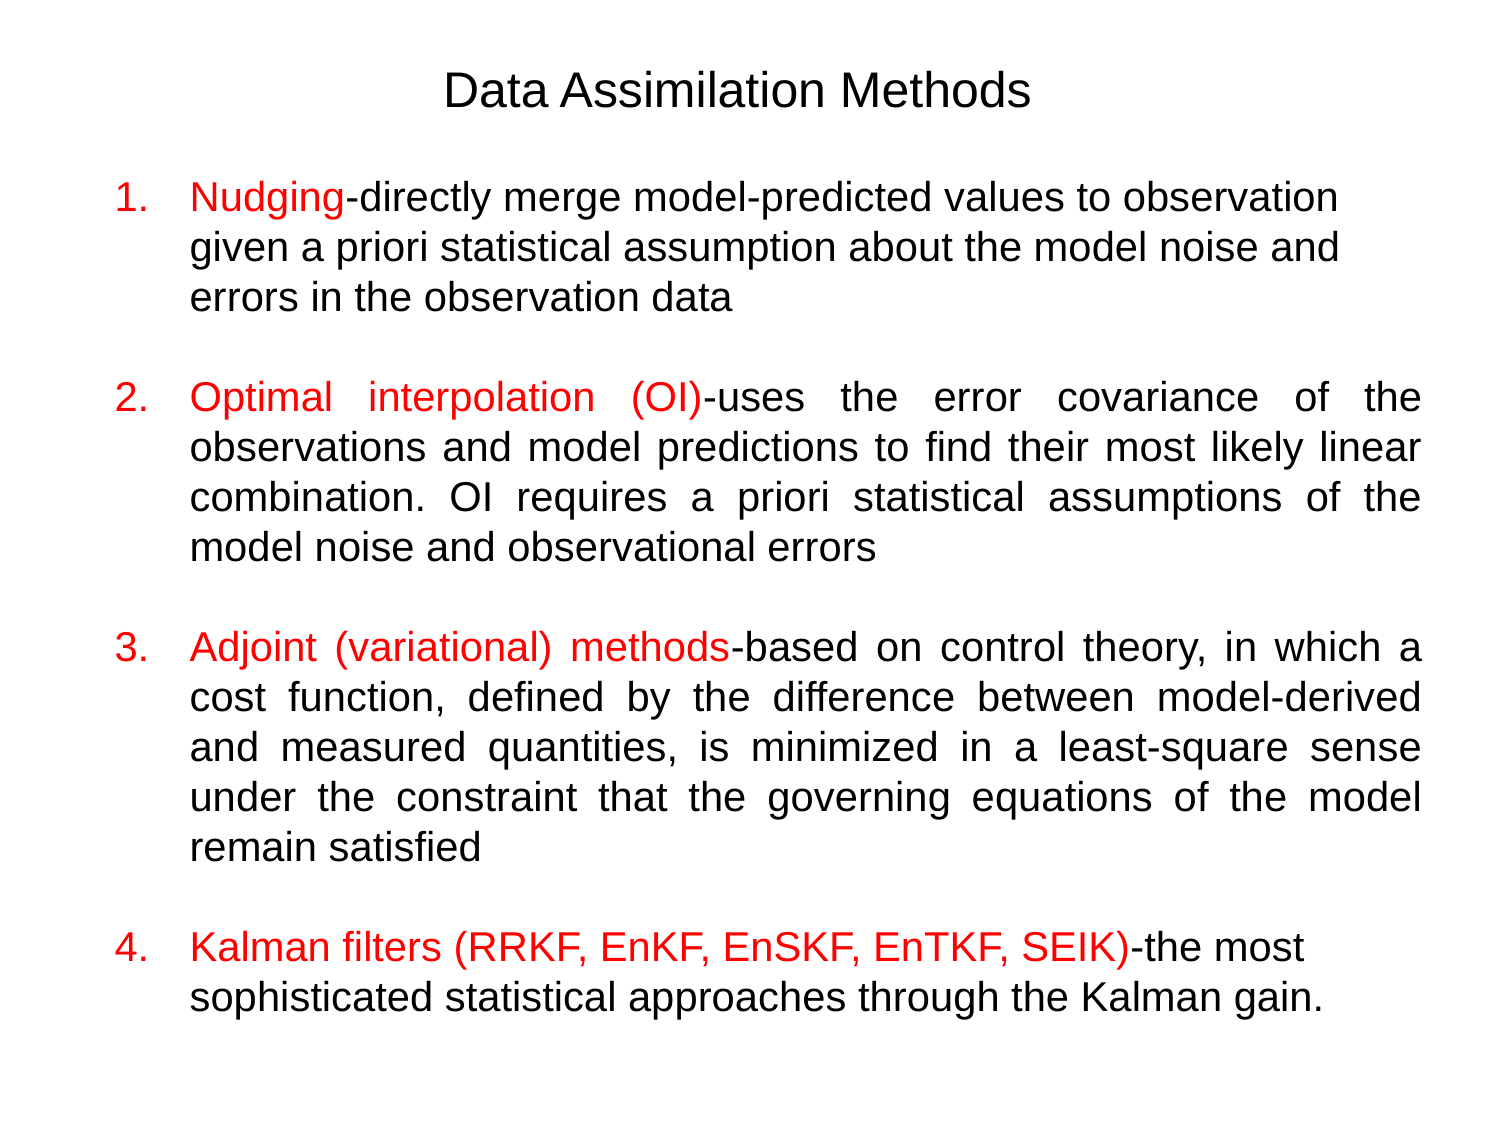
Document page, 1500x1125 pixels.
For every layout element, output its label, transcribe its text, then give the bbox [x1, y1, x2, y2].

text_box Nudging-directly merge model-predicted values to observation given a priori statistical assumption about the model noise and errors in the observation data Optimal interpolation (OI)-uses the error covariance of the observations and model predictions to find their most likely linear combination. OI requires a priori statistical assumptions of the model noise and observational errors Adjoint (variational) methods-based on control theory, in which a cost function, defined by the difference between model-derived and measured quantities, is minimized in a least-square sense under the constraint that the governing equations of the model remain satisfied Kalman filters (RRKF, EnKF, EnSKF, EnTKF, SEIK)-the most sophisticated statistical approaches through the Kalman gain. [99, 162, 1438, 1028]
text_box Data Assimilation Methods [428, 49, 1047, 125]
